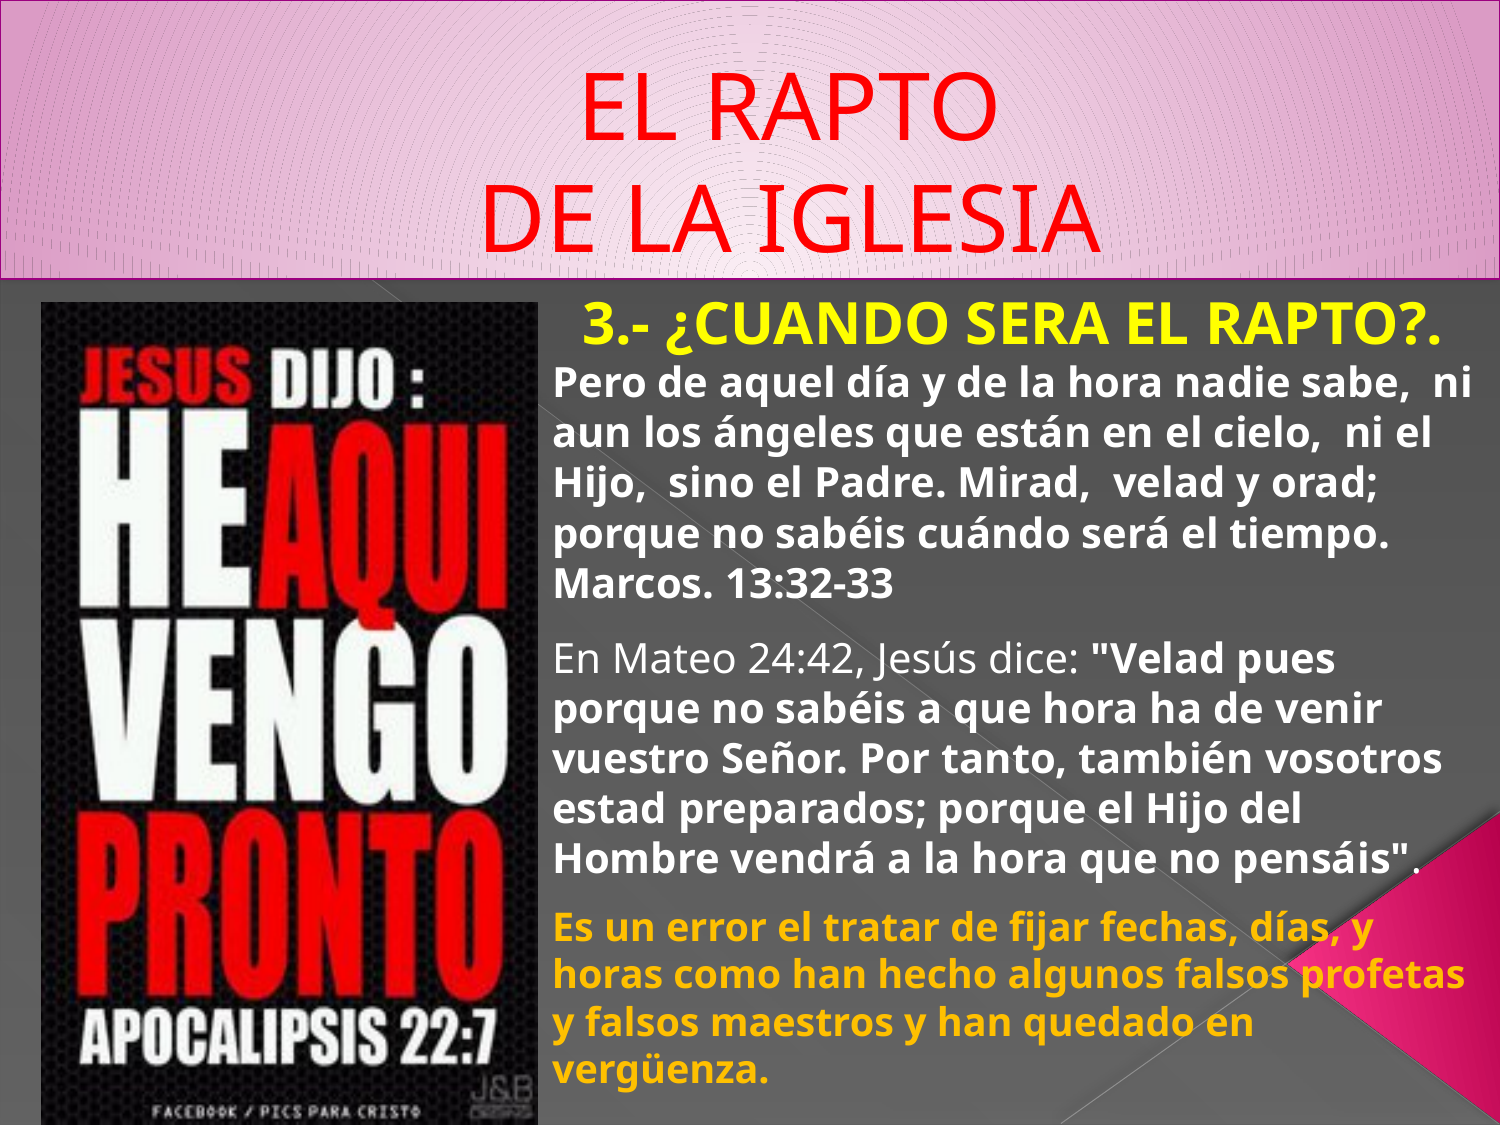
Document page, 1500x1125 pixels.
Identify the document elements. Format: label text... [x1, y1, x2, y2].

text_box 3.- ¿CUANDO SERA EL RAPTO?. Pero de aquel día y de la hora nadie sabe, ni aun los ángeles que están en el cielo, ni el Hijo, sino el Padre. Mirad, velad y orad; porque no sabéis cuándo será el tiempo. Marcos. 13:32-33 En Mateo 24:42, Jesús dice: "Velad pues porque no sabéis a que hora ha de venir vuestro Señor. Por tanto, también vosotros estad preparados; porque el Hijo del Hombre vendrá a la hora que no pensáis". Es un error el tratar de fijar fechas, días, y horas como han hecho algunos falsos profetas y falsos maestros y han quedado en vergüenza. [537, 283, 1489, 1099]
picture [41, 302, 538, 1125]
text_box EL RAPTO DE LA IGLESIA [0, 0, 1500, 280]
